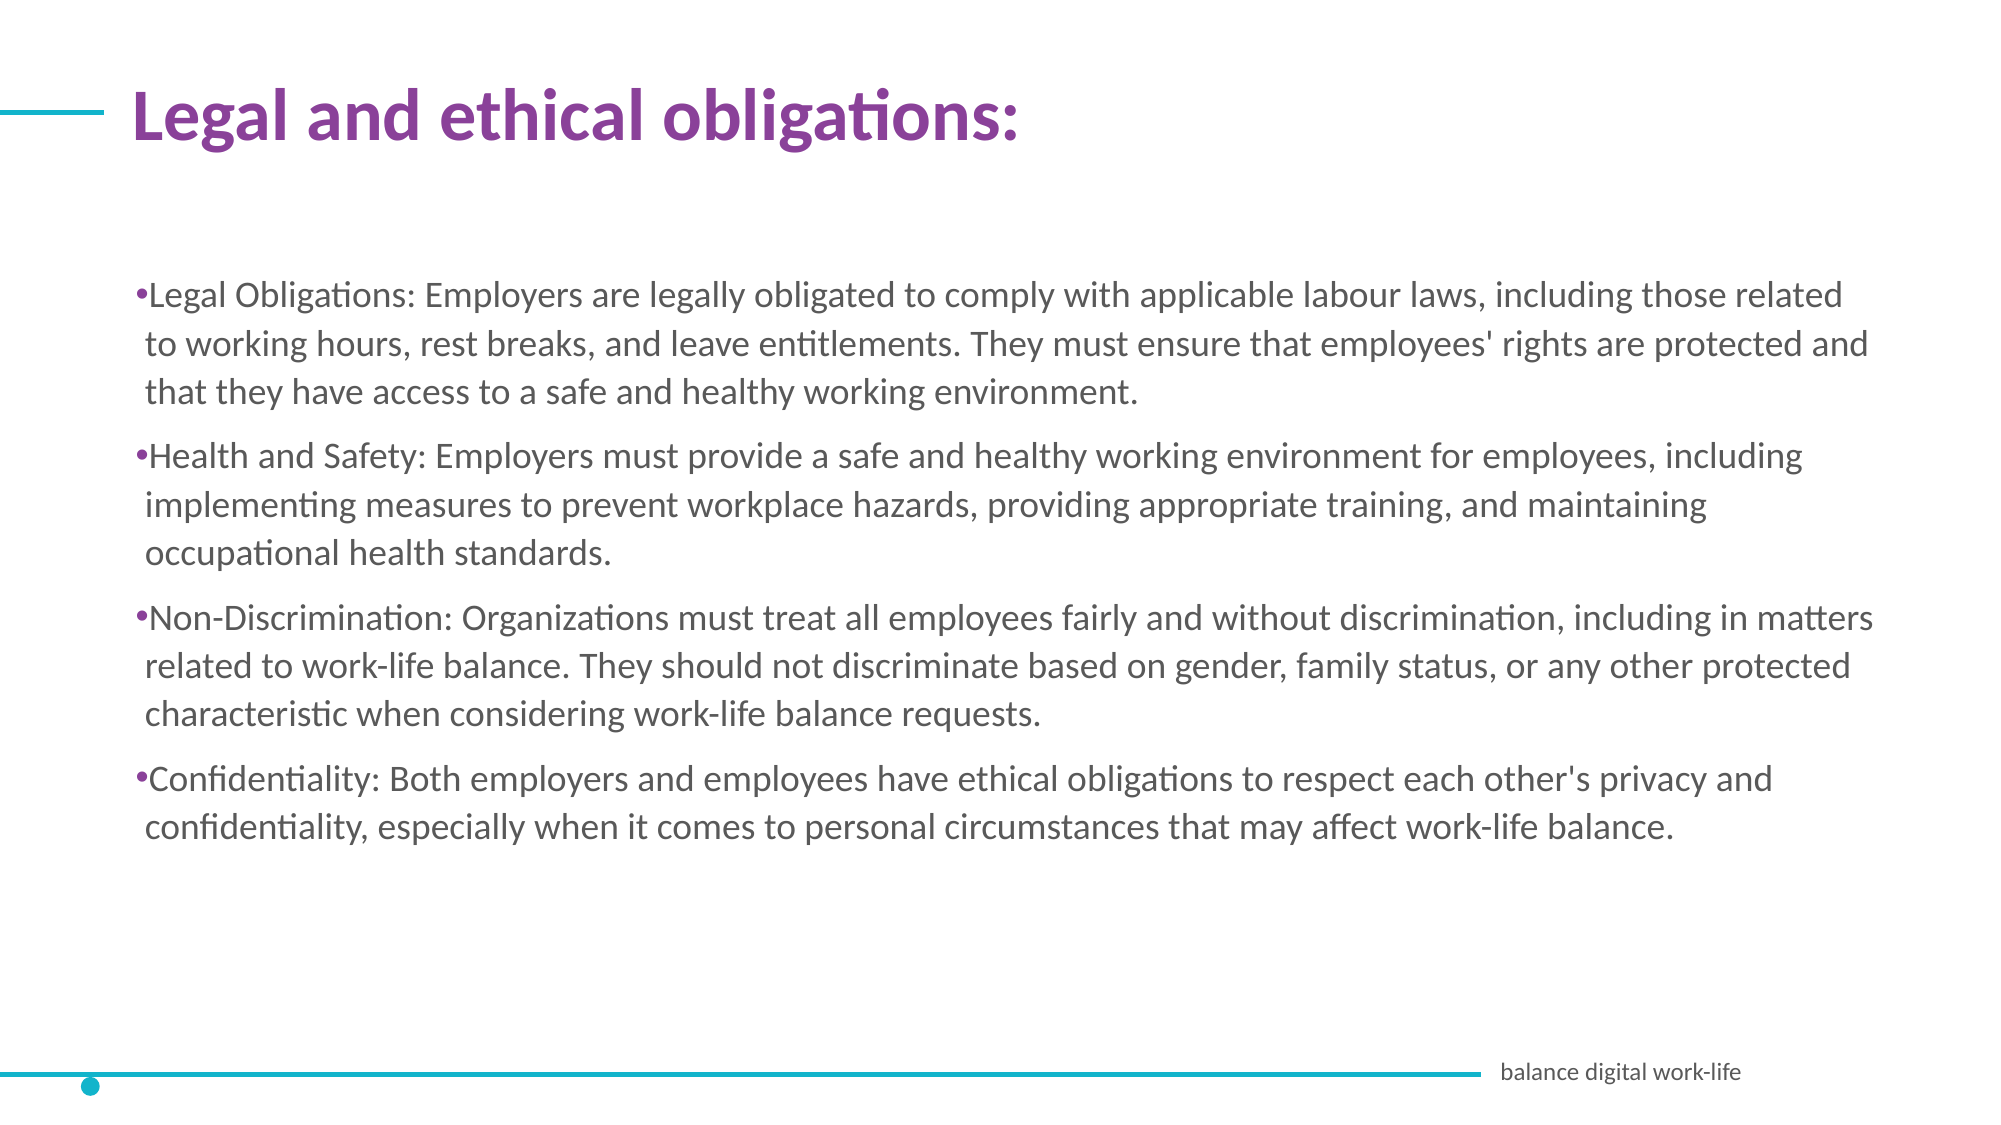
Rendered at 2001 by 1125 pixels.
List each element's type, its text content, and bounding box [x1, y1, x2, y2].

list Legal Obligations: Employers are legally obligated to comply with applicable labour laws, including those related to working hours, rest breaks, and leave entitlements. They must ensure that employees' rights are protected and that they have access to a safe and healthy working environment. Health and Safety: Employers must provide a safe and healthy working environment for employees, including implementing measures to prevent workplace hazards, providing appropriate training, and maintaining occupational health standards. Non-Discrimination: Organizations must treat all employees fairly and without discrimination, including in matters related to work-life balance. They should not discriminate based on gender, family status, or any other protected characteristic when considering work-life balance requests. Confidentiality: Both employers and employees have ethical obligations to respect each other's privacy and confidentiality, especially when it comes to personal circumstances that may affect work-life balance. [120, 259, 1898, 921]
list Legal and ethical obligations: [117, 69, 1895, 165]
